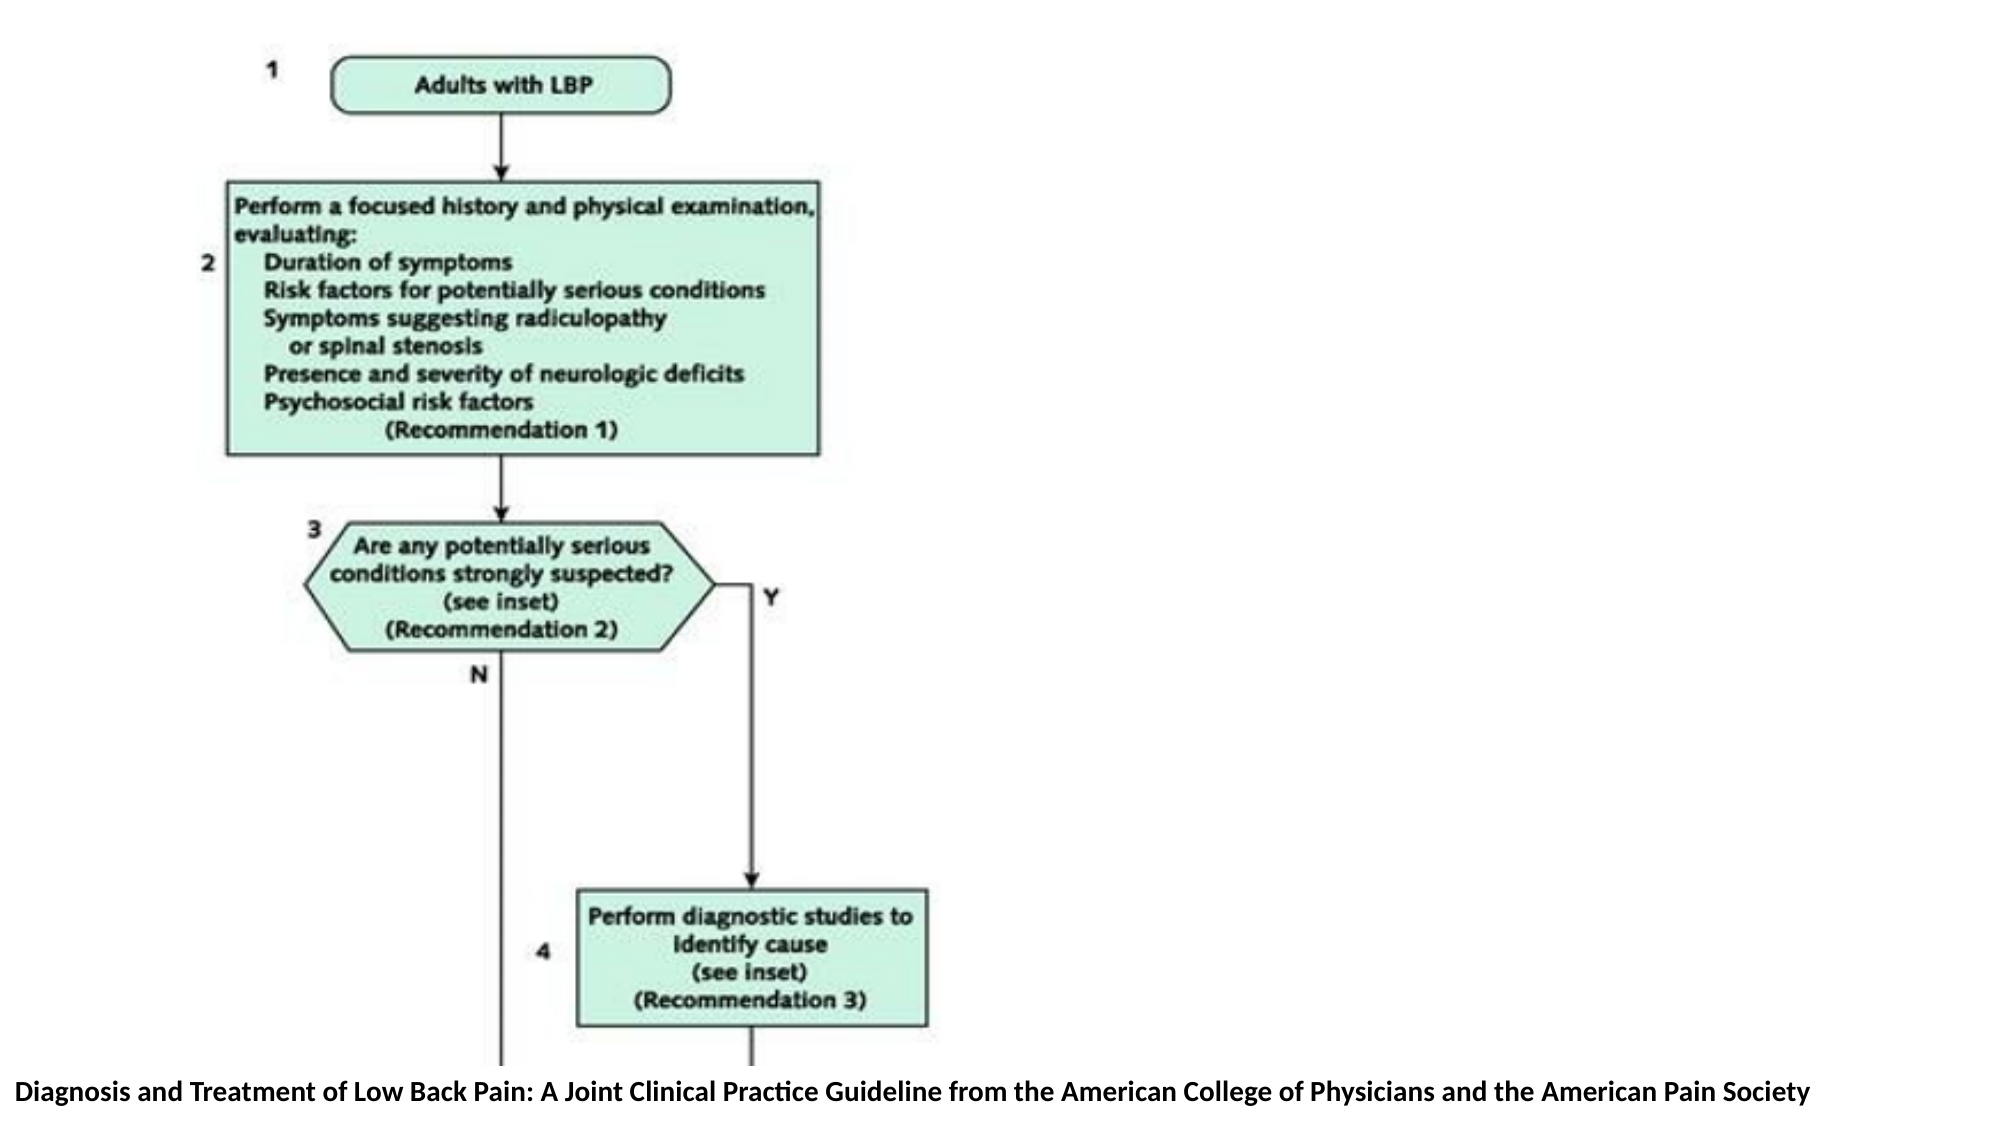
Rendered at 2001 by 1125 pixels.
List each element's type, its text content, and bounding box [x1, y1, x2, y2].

text_box Diagnosis and Treatment of Low Back Pain: A Joint Clinical Practice Guideline from the American College of Physicians and the American Pain Society [0, 1065, 2000, 1115]
picture [39, 19, 962, 1066]
